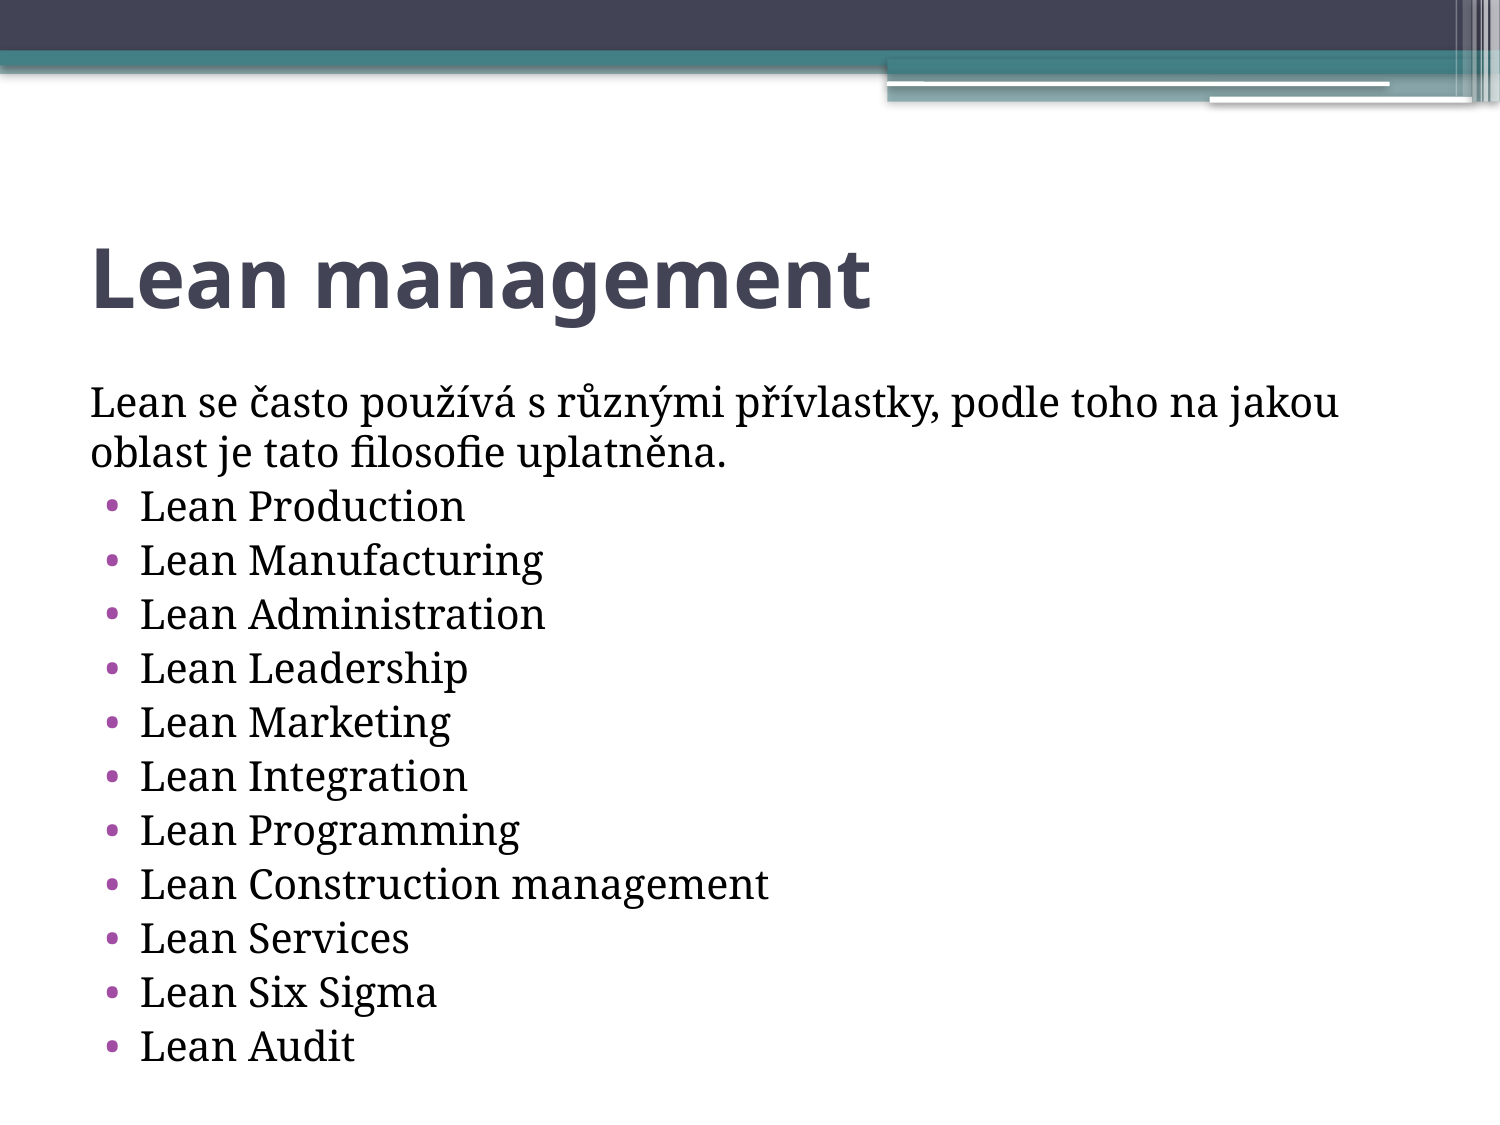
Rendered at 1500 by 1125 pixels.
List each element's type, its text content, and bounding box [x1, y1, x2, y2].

list Lean se často používá s různými přívlastky, podle toho na jakou oblast je tato filosofie uplatněna. Lean Production Lean Manufacturing Lean Administration Lean Leadership Lean Marketing Lean Integration Lean Programming Lean Construction management Lean Services Lean Six Sigma Lean Audit [75, 368, 1425, 1079]
title Lean management [75, 187, 1425, 363]
